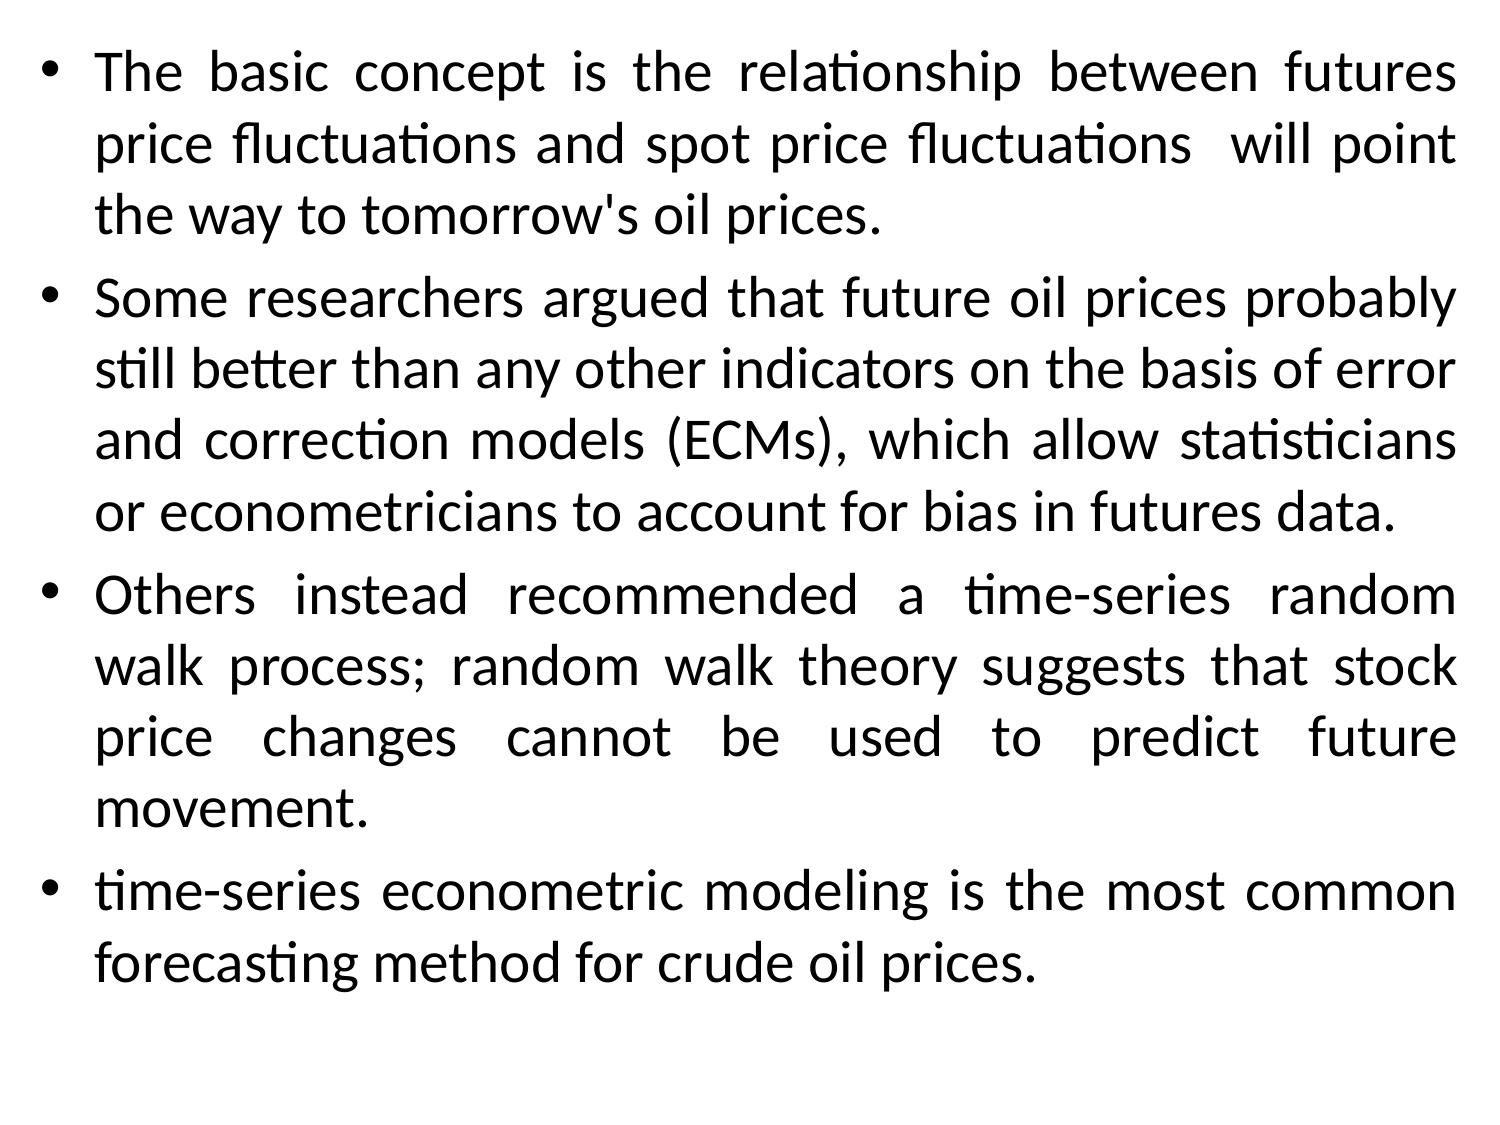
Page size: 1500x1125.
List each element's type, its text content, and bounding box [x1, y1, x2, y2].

list The basic concept is the relationship between futures price fluctuations and spot price fluctuations will point the way to tomorrow's oil prices. Some researchers argued that future oil prices probably still better than any other indicators on the basis of error and correction models (ECMs), which allow statisticians or econometricians to account for bias in futures data. Others instead recommended a time-series random walk process; random walk theory suggests that stock price changes cannot be used to predict future movement. time-series econometric modeling is the most common forecasting method for crude oil prices. [24, 24, 1475, 1075]
